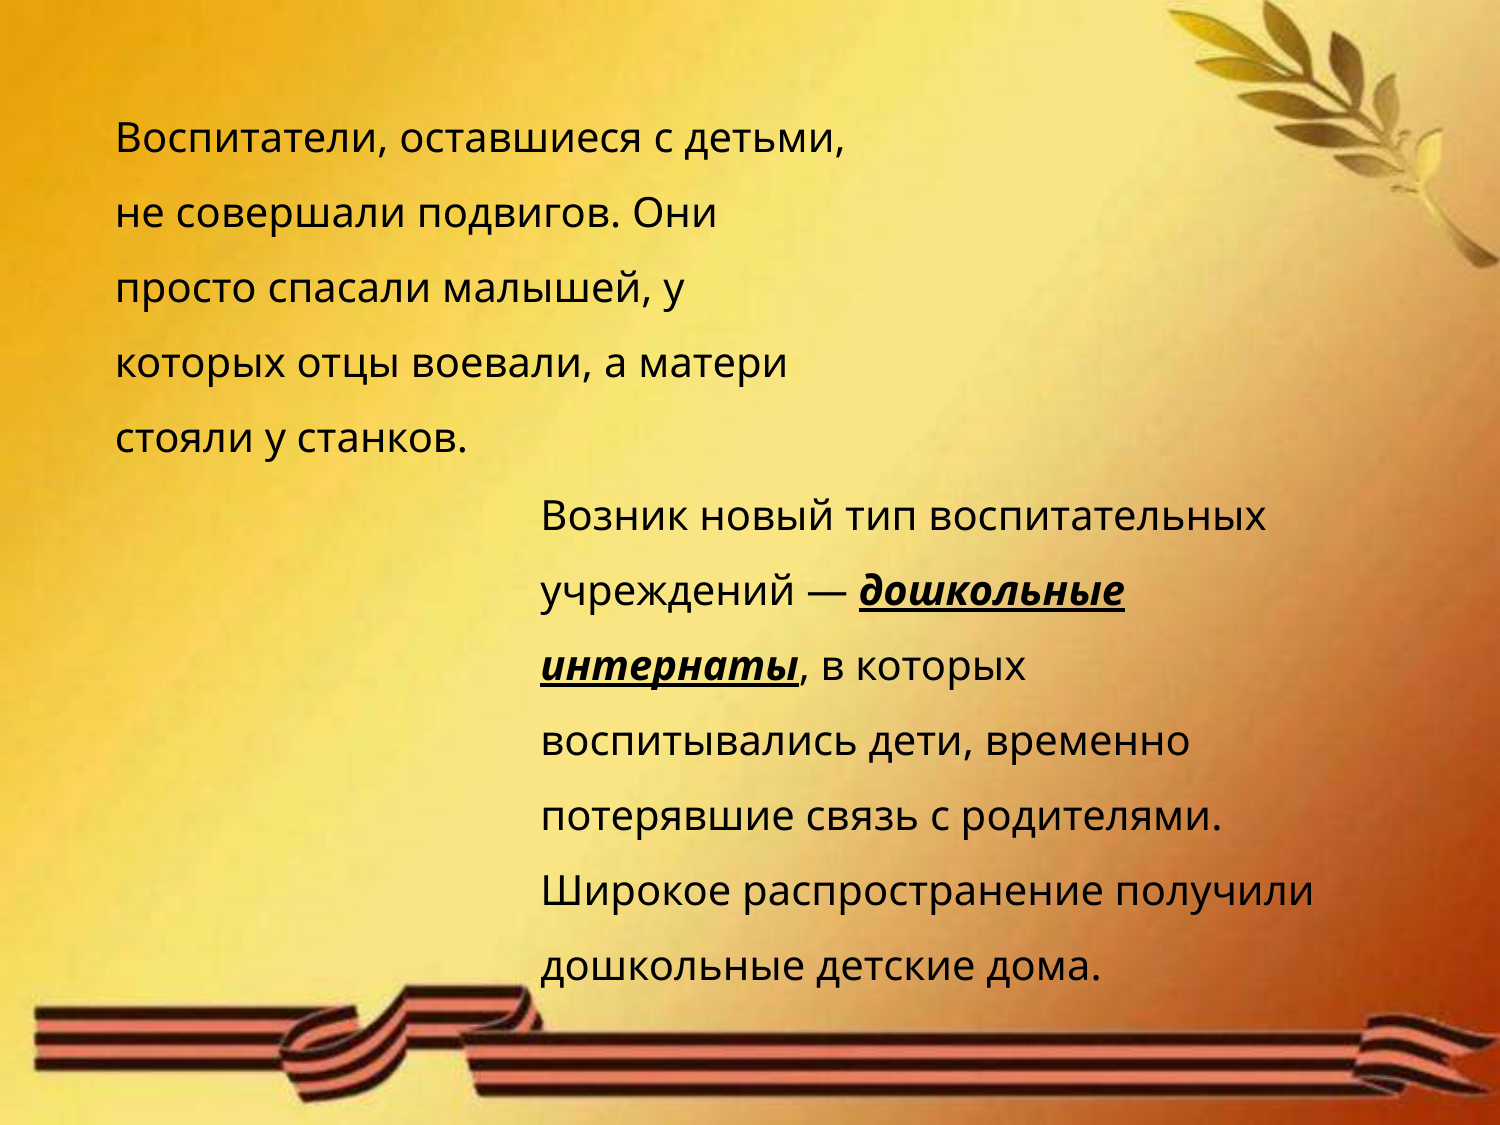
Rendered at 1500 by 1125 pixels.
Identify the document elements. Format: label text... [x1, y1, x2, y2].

picture [0, 0, 1500, 1125]
text_box Возник новый тип воспитательных учреждений — дошкольные интернаты, в которых воспитывались дети, временно потерявшие связь с родителями. Широкое распространение получили дошкольные детские дома. [525, 456, 1338, 996]
text_box Воспитатели, оставшиеся с детьми, не совершали подвигов. Они просто спасали малышей, у которых отцы воевали, а матери стояли у станков. [100, 78, 869, 468]
